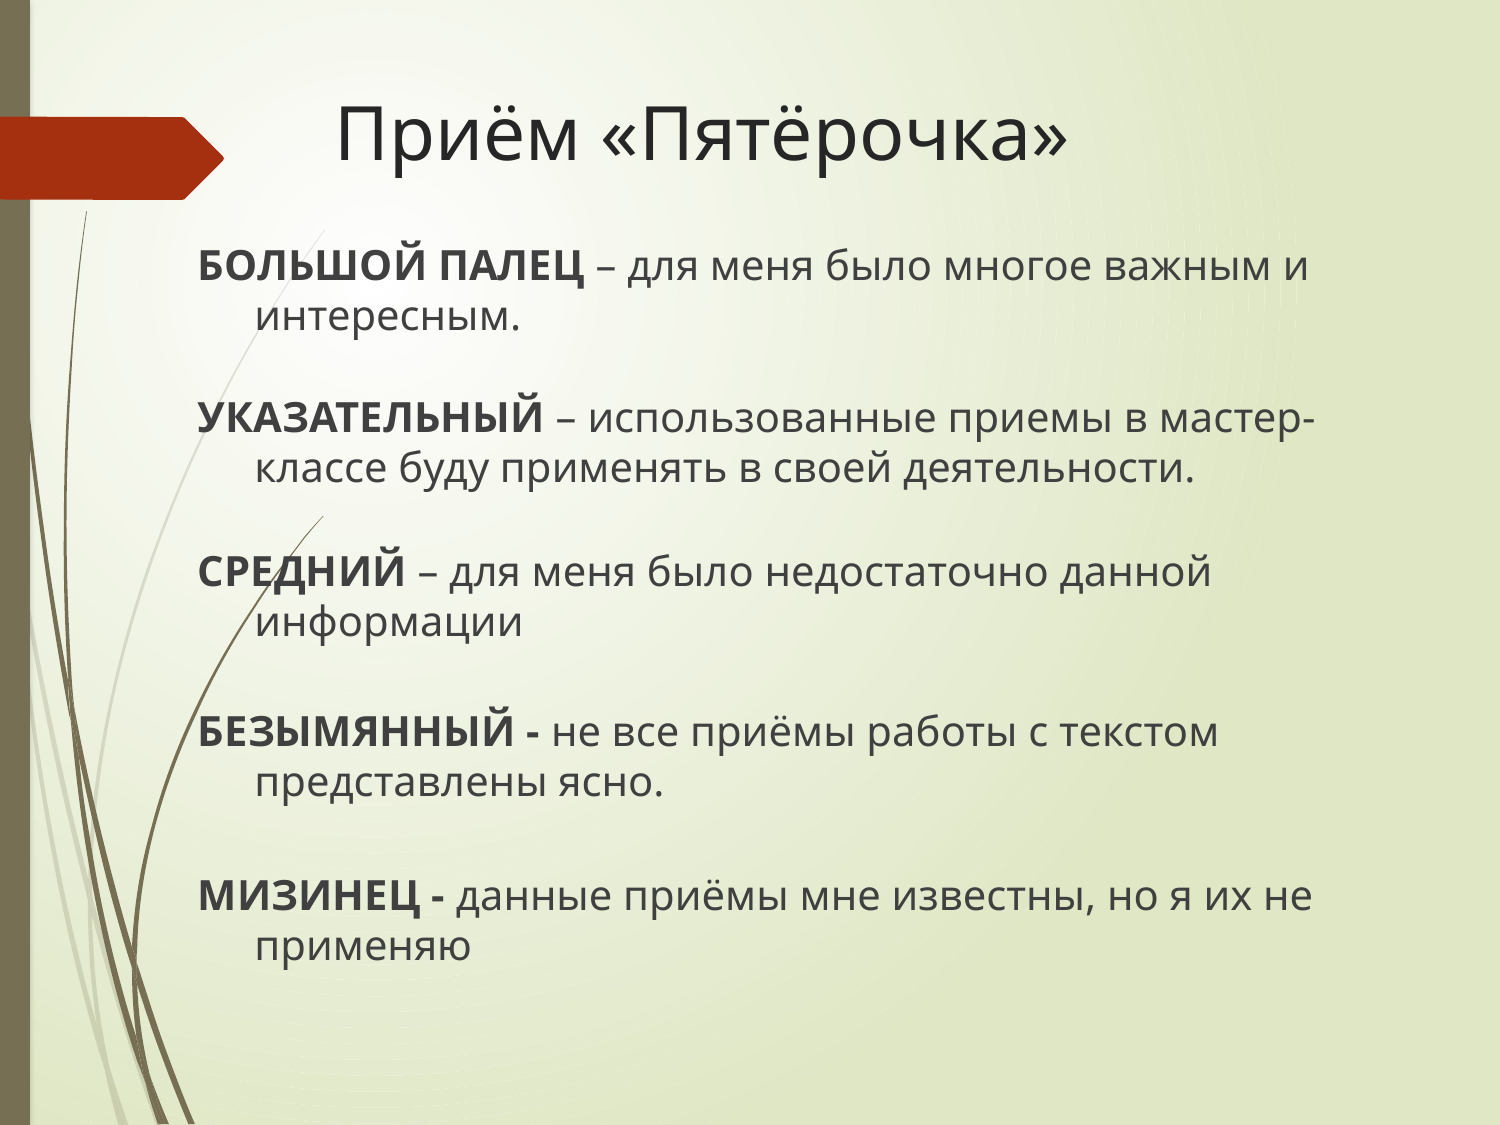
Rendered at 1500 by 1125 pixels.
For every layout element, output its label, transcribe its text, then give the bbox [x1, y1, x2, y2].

list БОЛЬШОЙ ПАЛЕЦ – для меня было многое важным и интересным. УКАЗАТЕЛЬНЫЙ – использованные приемы в мастер-классе буду применять в своей деятельности. СРЕДНИЙ – для меня было недостаточно данной информации БЕЗЫМЯННЫЙ - не все приёмы работы с текстом представлены ясно. МИЗИНЕЦ - данные приёмы мне известны, но я их не применяю [183, 208, 1424, 1024]
title Приём «Пятёрочка» [319, 78, 1400, 208]
